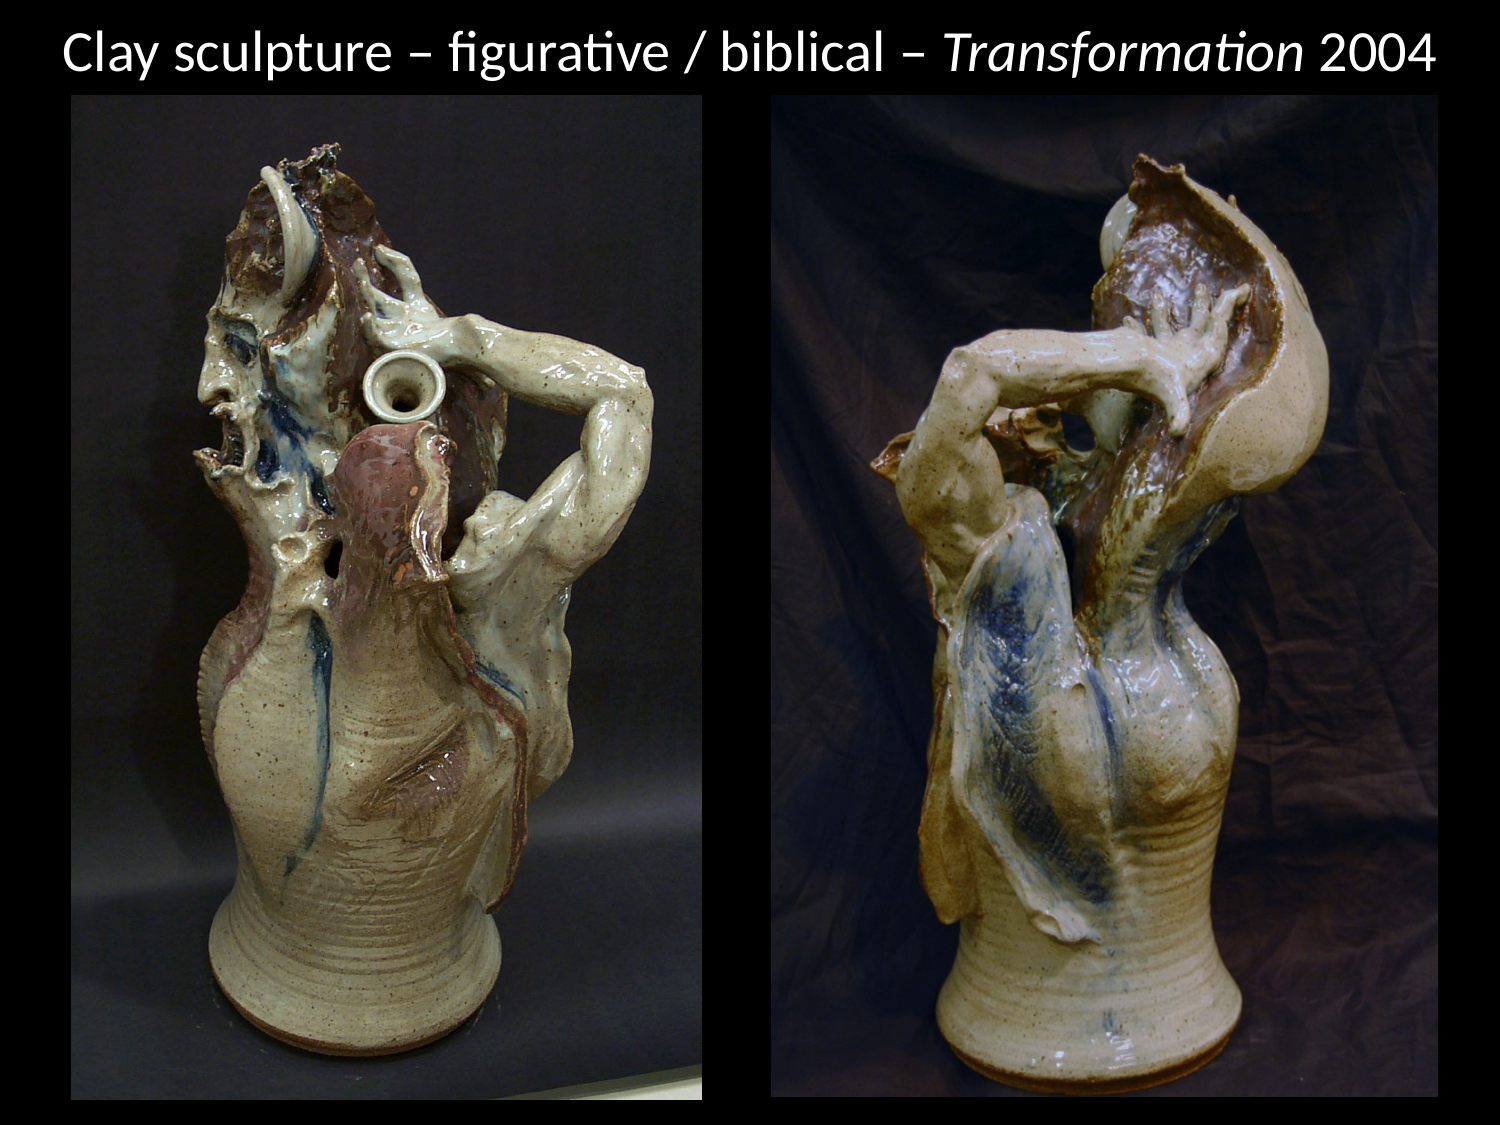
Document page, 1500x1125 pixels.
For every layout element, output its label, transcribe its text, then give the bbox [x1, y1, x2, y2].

picture [771, 95, 1438, 1097]
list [0, 95, 770, 1100]
title Clay sculpture – figurative / biblical – Transformation 2004 [0, 0, 1500, 96]
